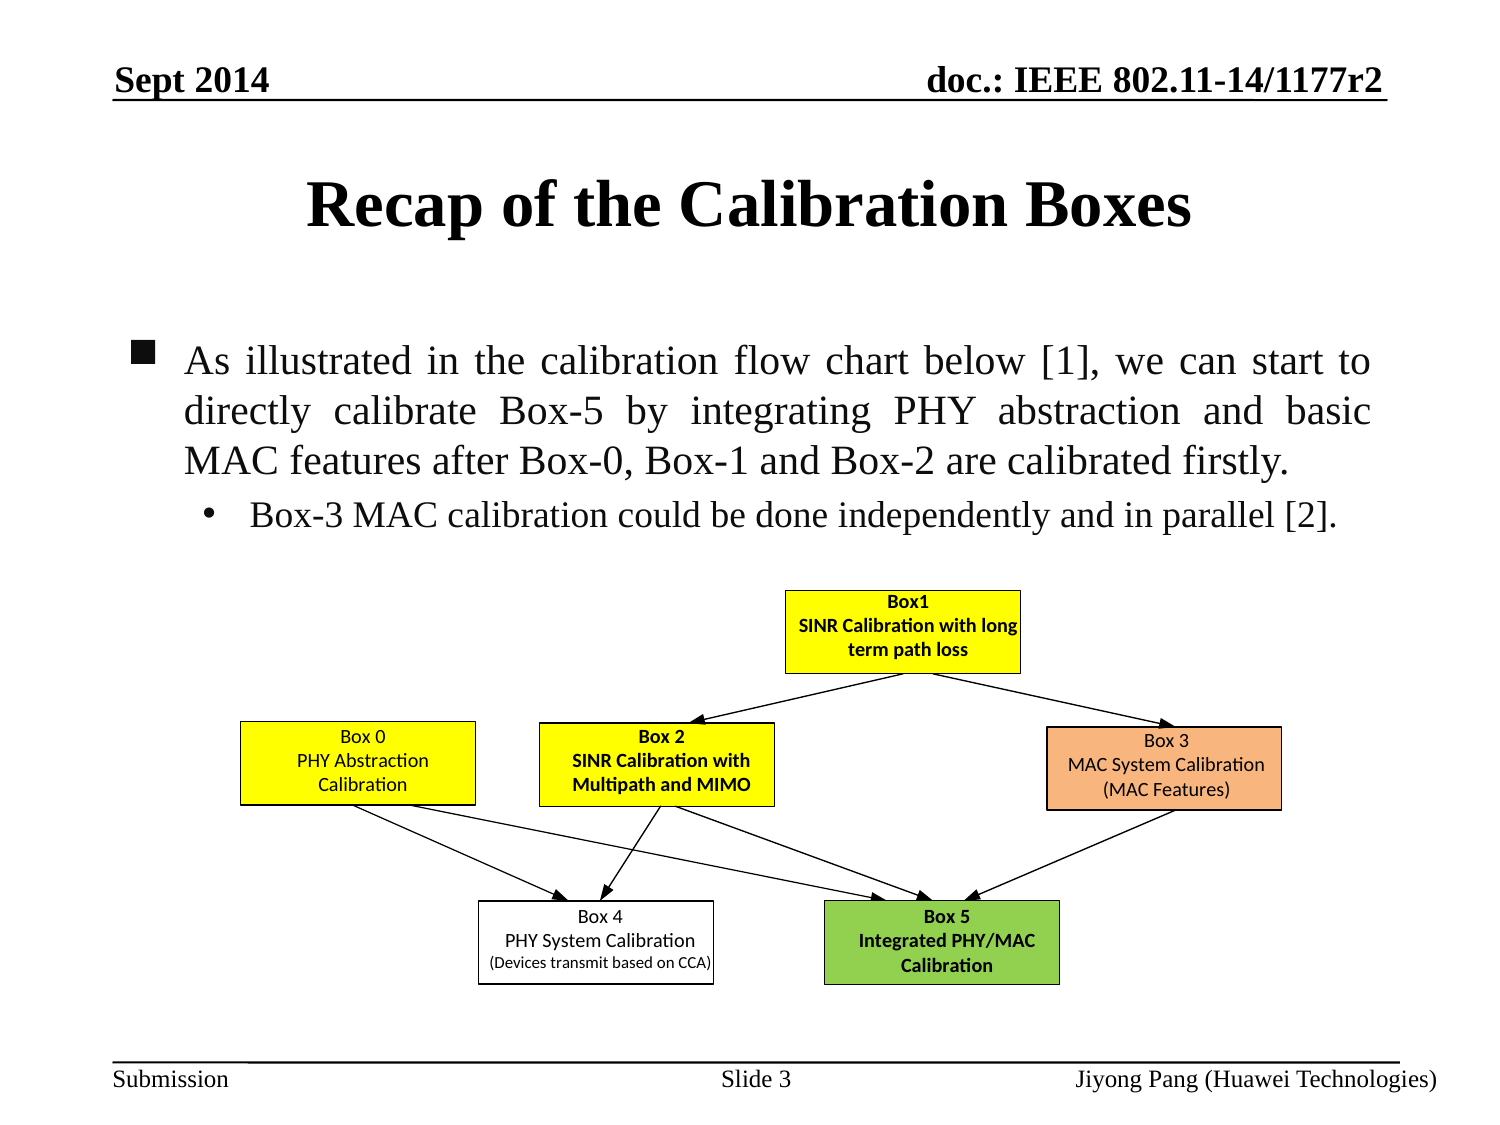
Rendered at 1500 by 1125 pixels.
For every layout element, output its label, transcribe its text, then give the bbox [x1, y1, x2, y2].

footer Jiyong Pang (Huawei Technologies) [1075, 1061, 1443, 1093]
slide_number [114, 54, 272, 101]
list As illustrated in the calibration flow chart below [1], we can start to directly calibrate Box-5 by integrating PHY abstraction and basic MAC features after Box-0, Box-1 and Box-2 are calibrated firstly. Box-3 MAC calibration could be done independently and in parallel [2]. [112, 324, 1388, 1051]
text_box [237, 587, 1288, 988]
slide_number Slide 3 [712, 1061, 800, 1093]
title Recap of the Calibration Boxes [112, 112, 1388, 288]
